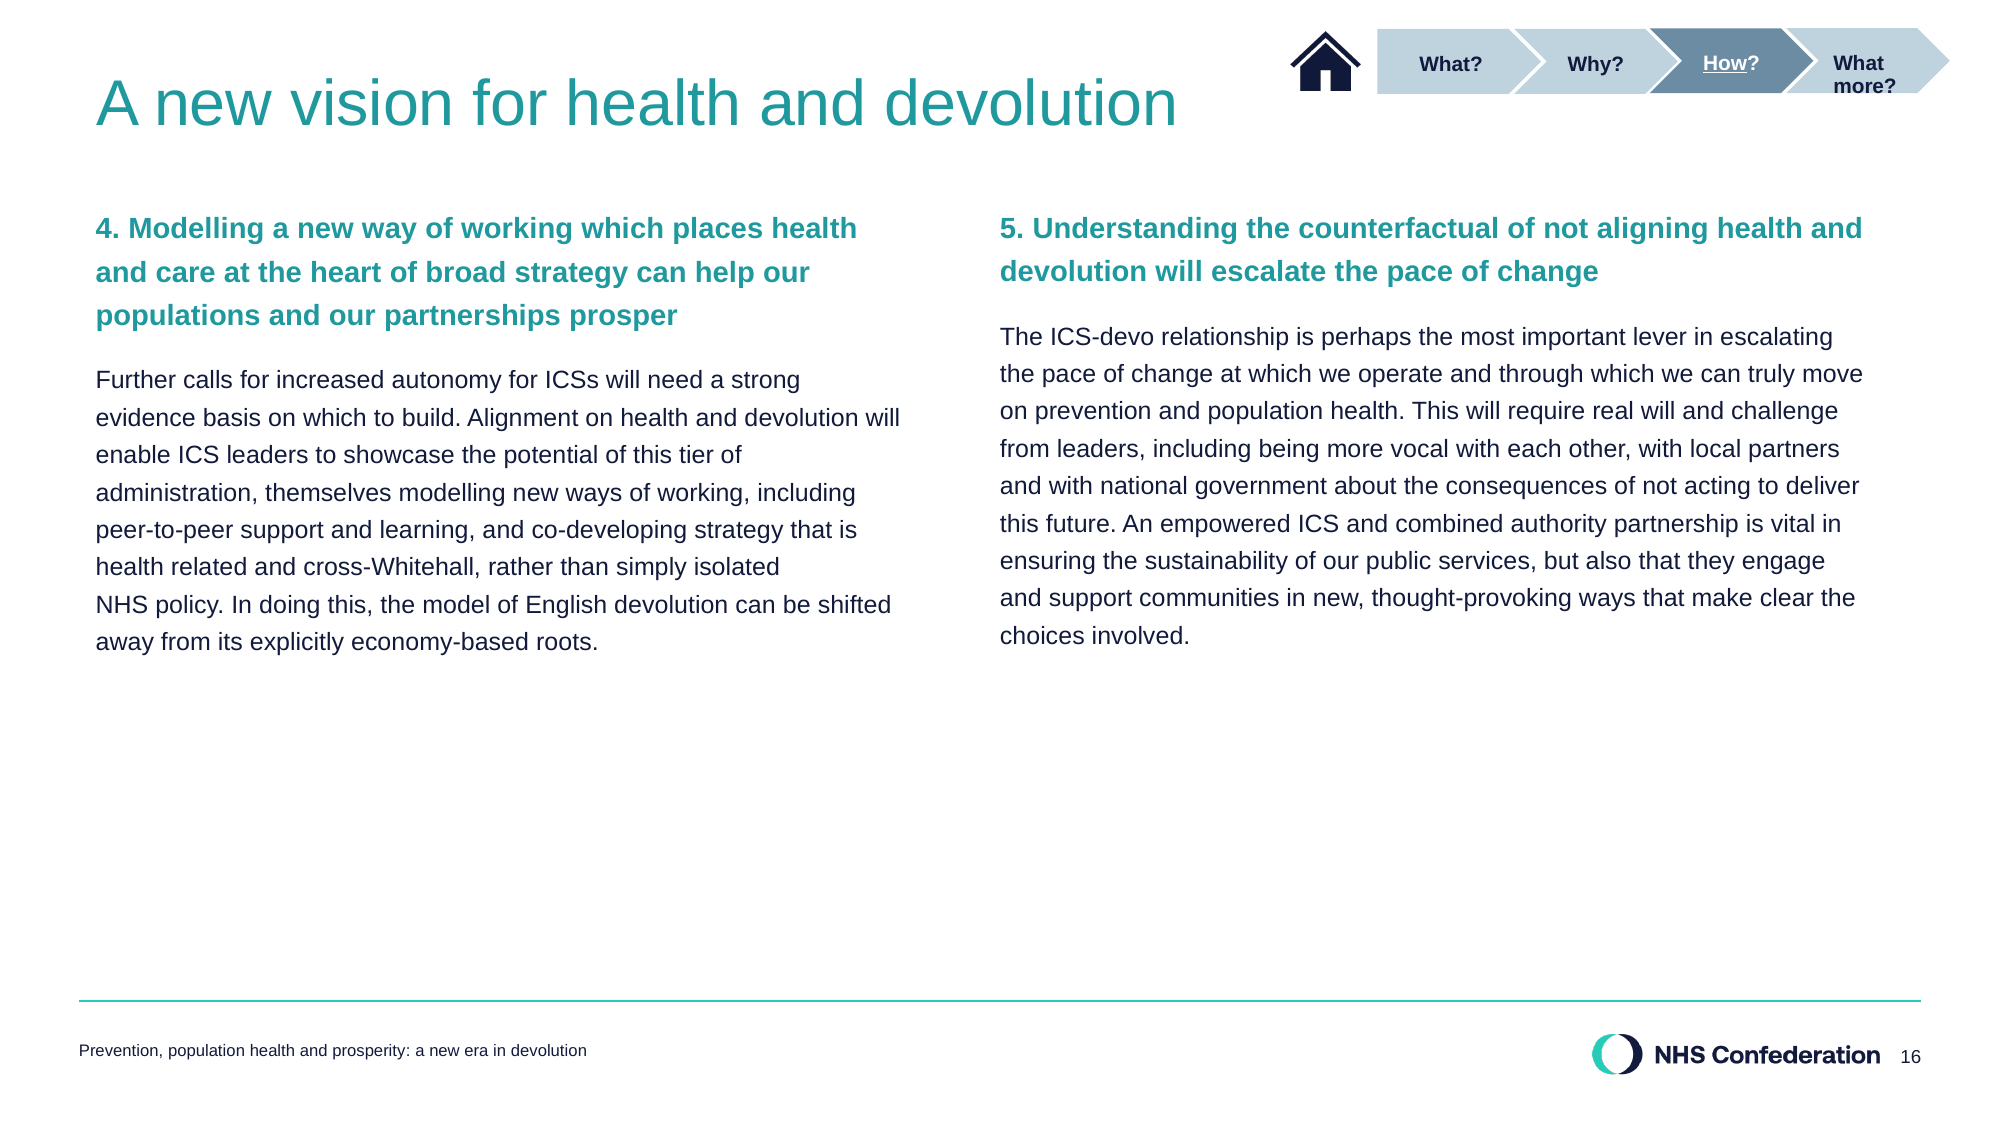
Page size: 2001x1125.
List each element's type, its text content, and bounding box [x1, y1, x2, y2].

slide_number 16 [1790, 1044, 1922, 1081]
title A new vision for health and devolution [78, 61, 1922, 231]
text_box Prevention, population health and prosperity: a new era in devolution [78, 1042, 752, 1062]
picture [1592, 1033, 1880, 1076]
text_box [1377, 28, 1950, 94]
text_box 4. Modelling a new way of working which places health and care at the heart of broad strategy can help our populations and our partnerships prosper Further calls for increased autonomy for ICSs will need a strong evidence basis on which to build. Alignment on health and devolution will enable ICS leaders to showcase the potential of this tier of administration, themselves modelling new ways of working, including peer-to-peer support and learning, and co-developing strategy that is health related and cross-Whitehall, rather than simply isolated NHS policy. In doing this, the model of English devolution can be shifted away from its explicitly economy-based roots. [95, 200, 908, 786]
picture [1285, 21, 1366, 101]
list 5. Understanding the counterfactual of not aligning health and devolution will escalate the pace of change The ICS-devo relationship is perhaps the most important lever in escalating the pace of change at which we operate and through which we can truly move on prevention and population health. This will require real will and challenge from leaders, including being more vocal with each other, with local partners and with national government about the consequences of not acting to deliver this future. An empowered ICS and combined authority partnership is vital in ensuring the sustainability of our public services, but also that they engage and support communities in new, thought-provoking ways that make clear the choices involved. [999, 200, 1874, 785]
